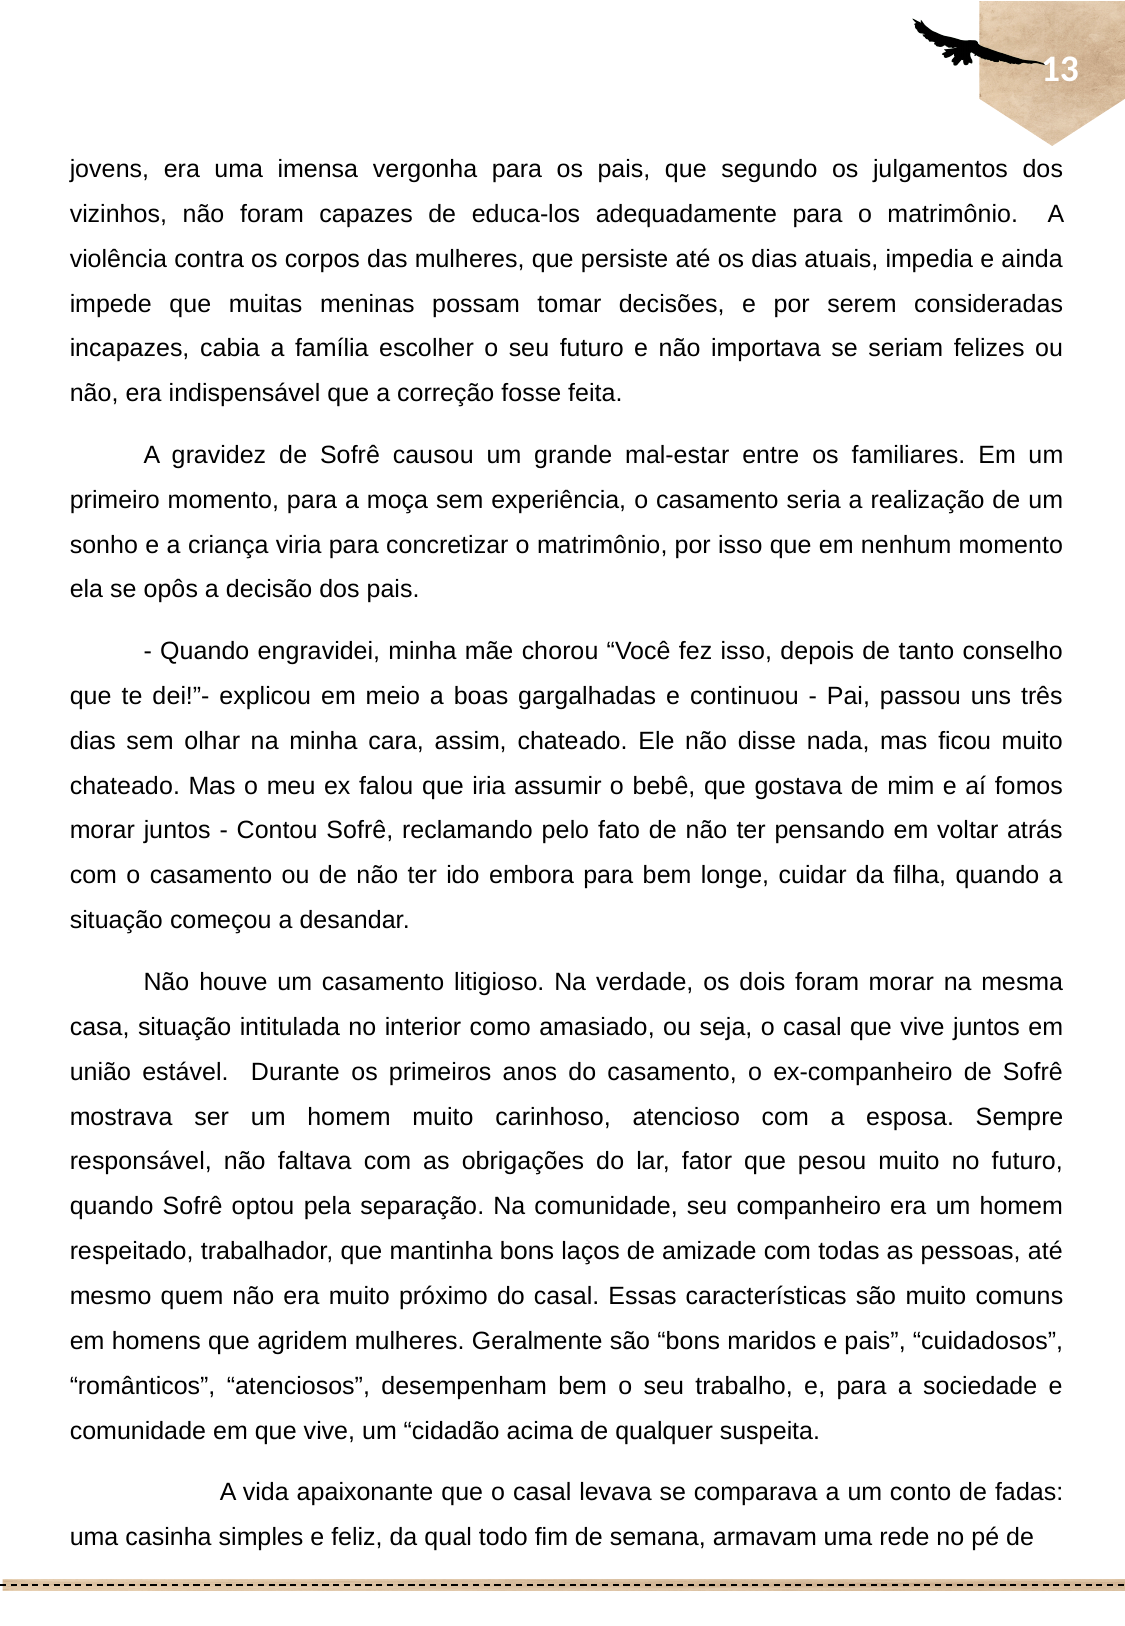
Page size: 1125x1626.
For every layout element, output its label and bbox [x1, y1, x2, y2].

text_box [0, 0, 1125, 1591]
